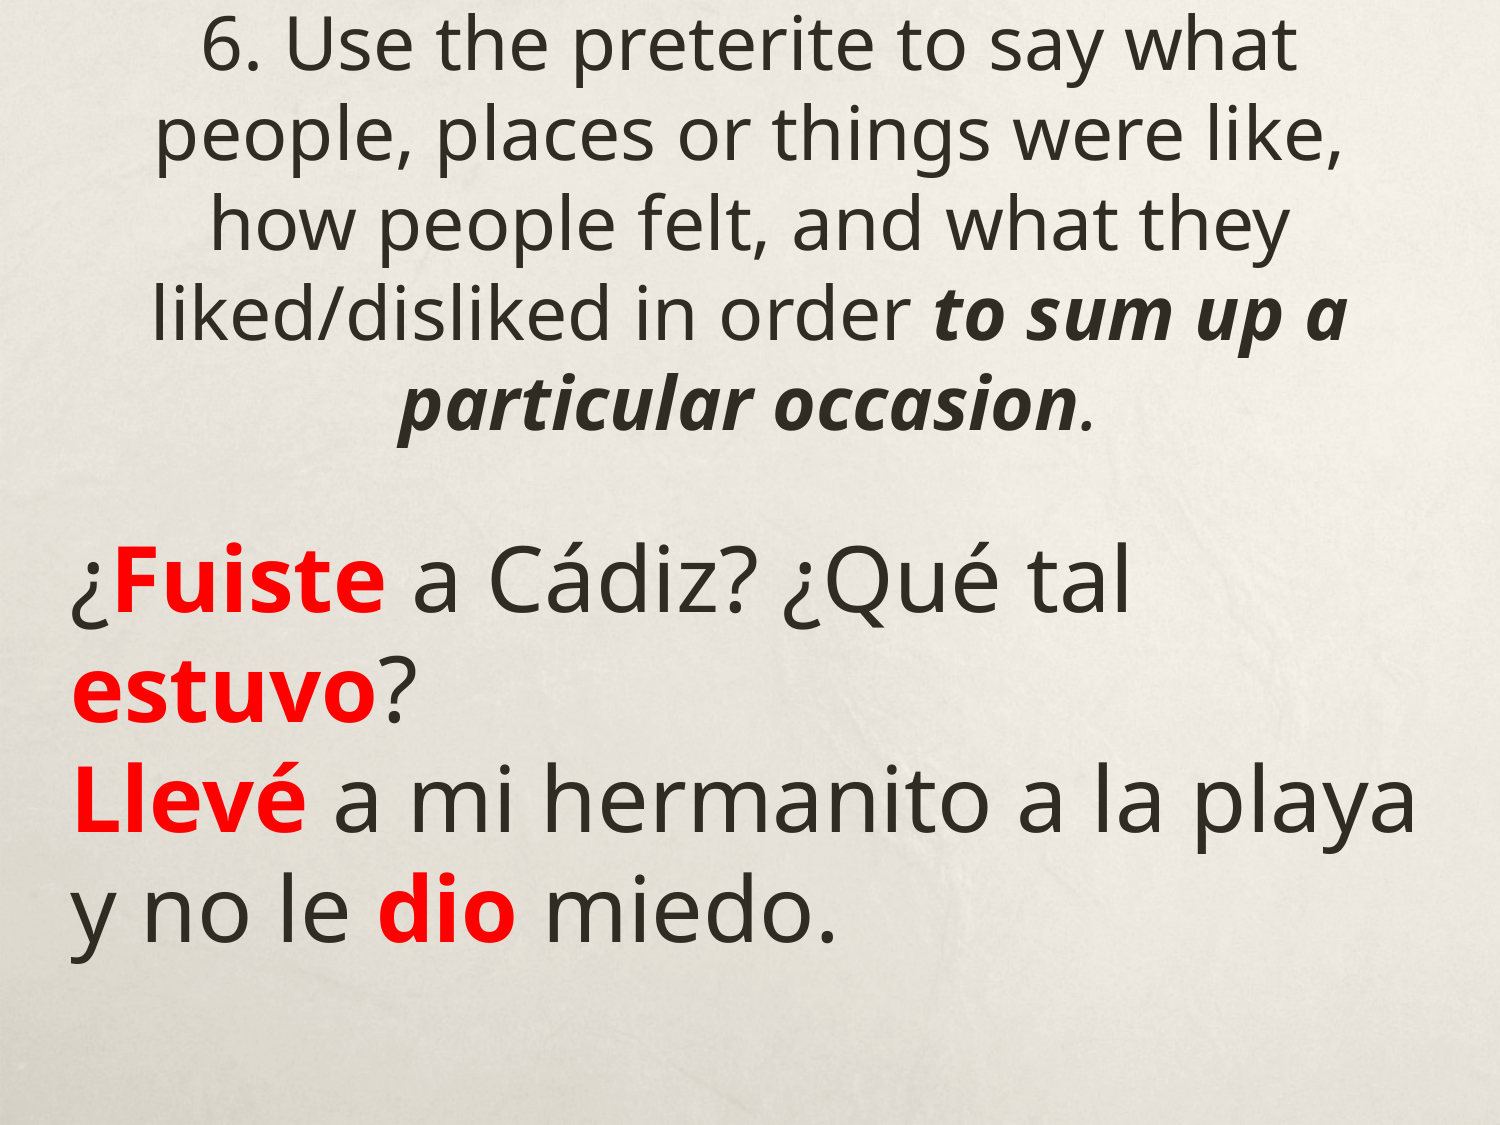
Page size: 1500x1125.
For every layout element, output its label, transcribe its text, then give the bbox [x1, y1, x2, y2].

title 6. Use the preterite to say what people, places or things were like, how people felt, and what they liked/disliked in order to sum up a particular occasion. [81, 214, 1419, 454]
text_box ¿Fuiste a Cádiz? ¿Qué tal estuvo? Llevé a mi hermanito a la playa y no le dio miedo. [55, 513, 1470, 969]
